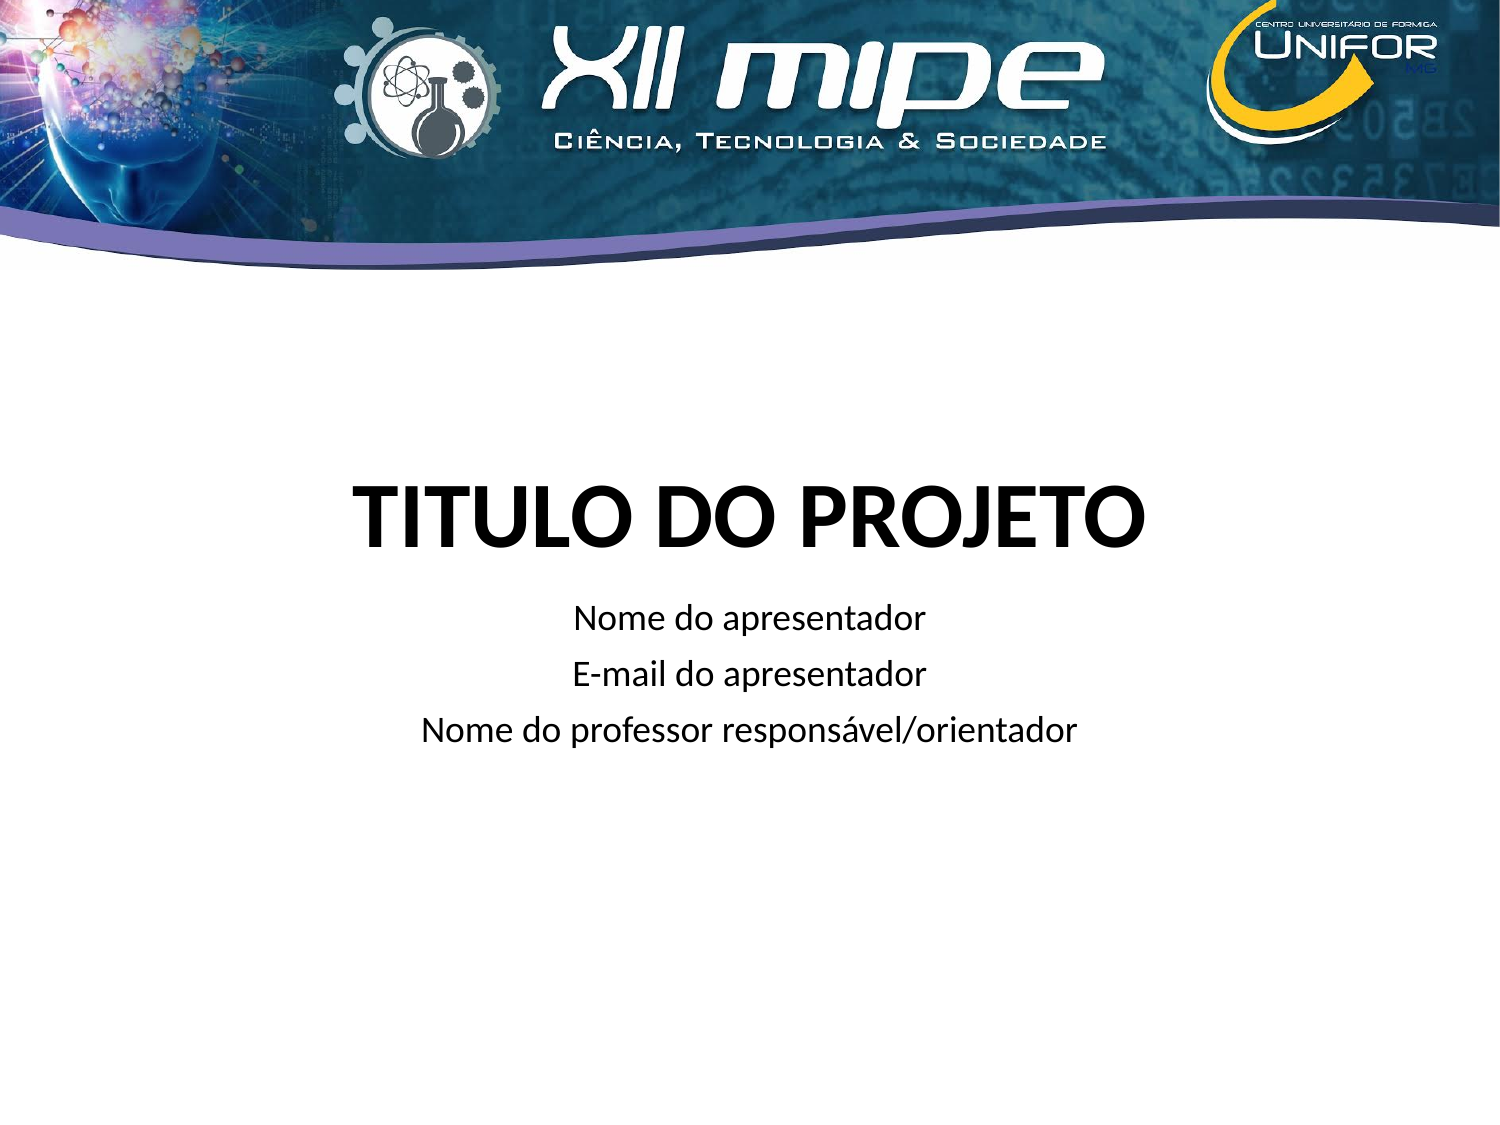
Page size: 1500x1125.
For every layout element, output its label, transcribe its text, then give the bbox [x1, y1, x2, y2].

subtitle Nome do apresentador E-mail do apresentador Nome do professor responsável/orientador [187, 590, 1313, 863]
picture [0, 0, 1500, 270]
title TITULO DO PROJETO [187, 184, 1313, 576]
